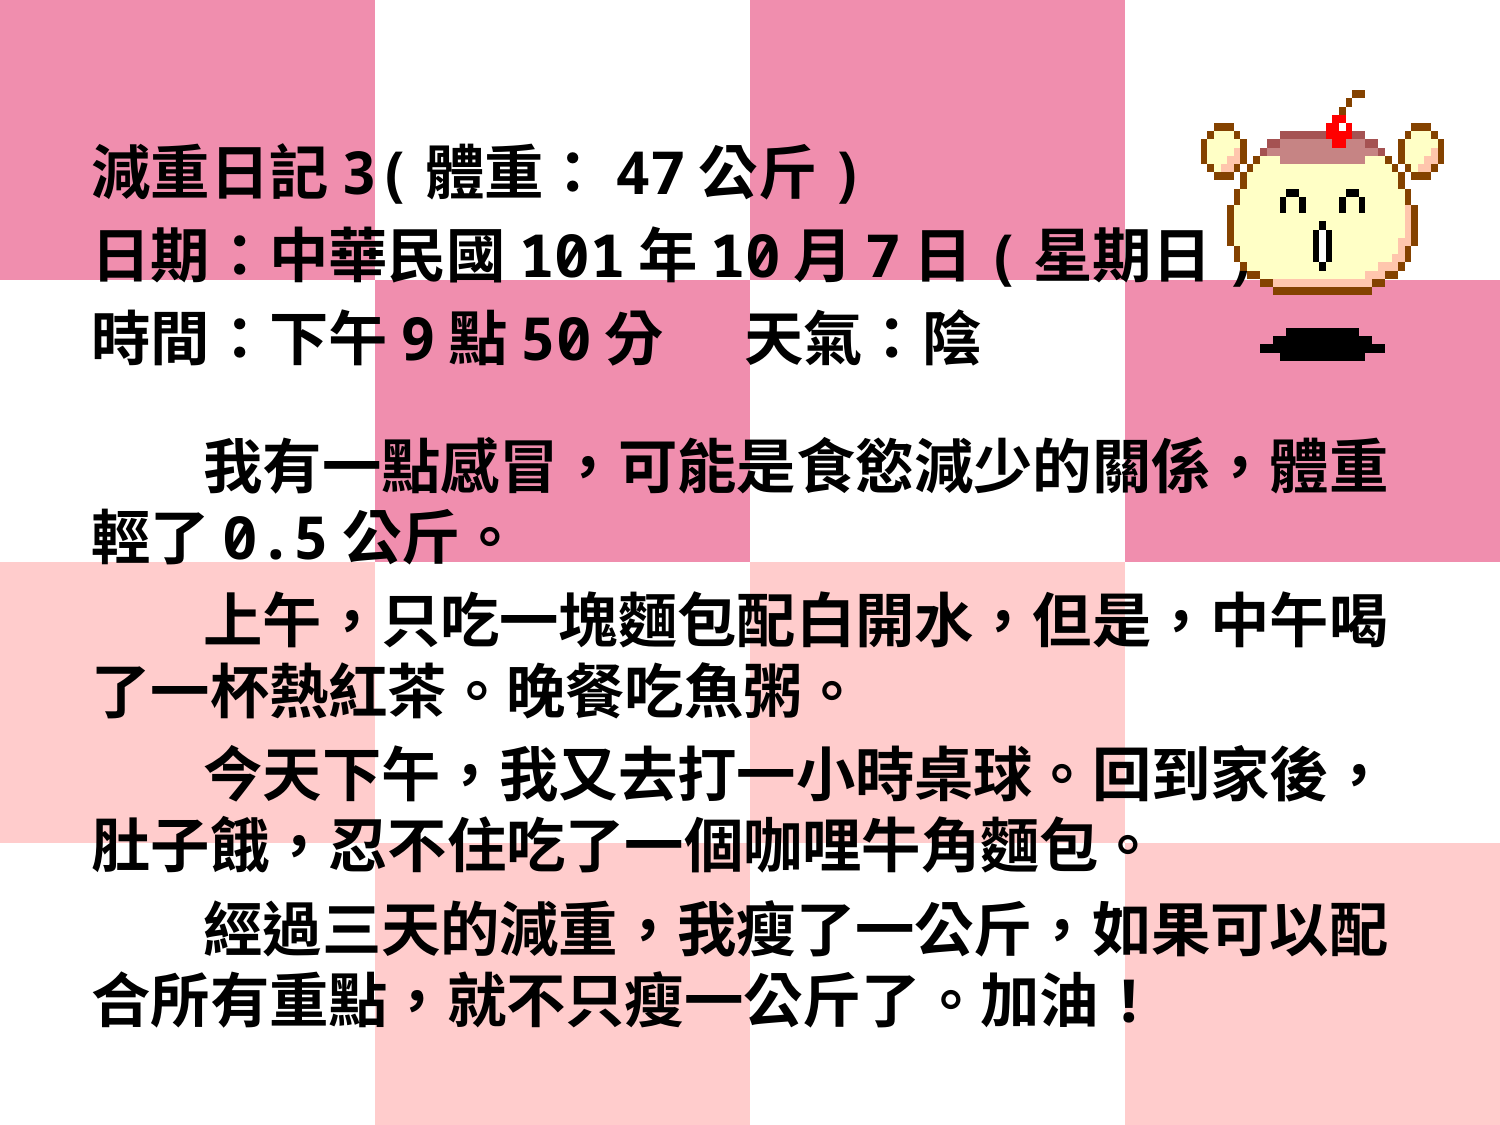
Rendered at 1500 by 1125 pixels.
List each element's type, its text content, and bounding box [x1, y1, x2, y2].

picture [0, 0, 1500, 1125]
list 減重日記3(體重：47公斤) 日期：中華民國101年10月7日(星期日) 時間：下午9點50分 天氣：陰 我有一點感冒，可能是食慾減少的關係，體重輕了0.5公斤。 上午，只吃一塊麵包配白開水，但是，中午喝了一杯熱紅茶。晚餐吃魚粥。 今天下午，我又去打一小時桌球。回到家後，肚子餓，忍不住吃了一個咖哩牛角麵包。 經過三天的減重，我瘦了一公斤，如果可以配合所有重點，就不只瘦一公斤了。加油! [76, 78, 1436, 1059]
